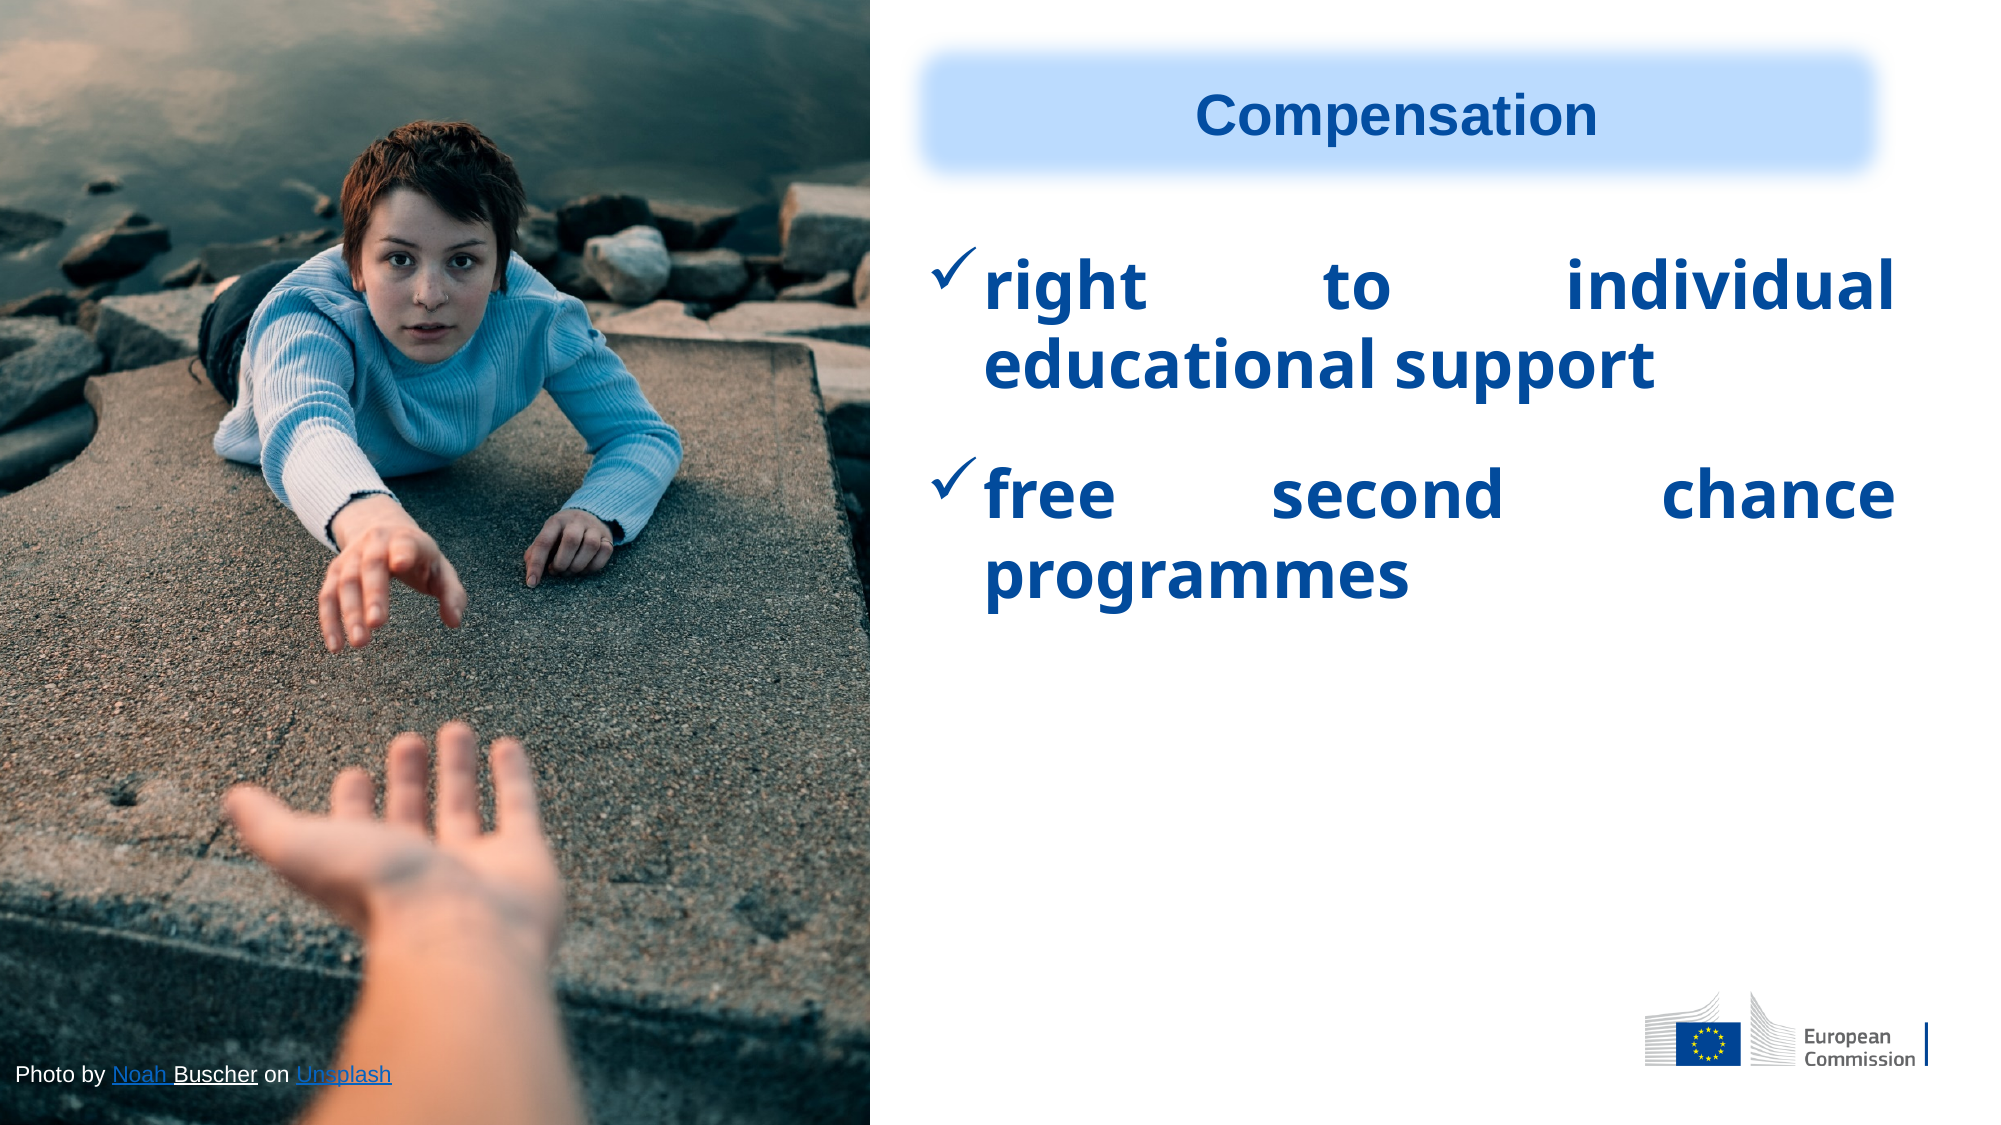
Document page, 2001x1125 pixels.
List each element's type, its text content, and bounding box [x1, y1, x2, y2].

text_box right to individual educational support free second chance programmes [912, 235, 1913, 620]
picture [0, 0, 870, 1125]
text_box Compensation [935, 68, 1861, 159]
picture [1645, 991, 1928, 1066]
